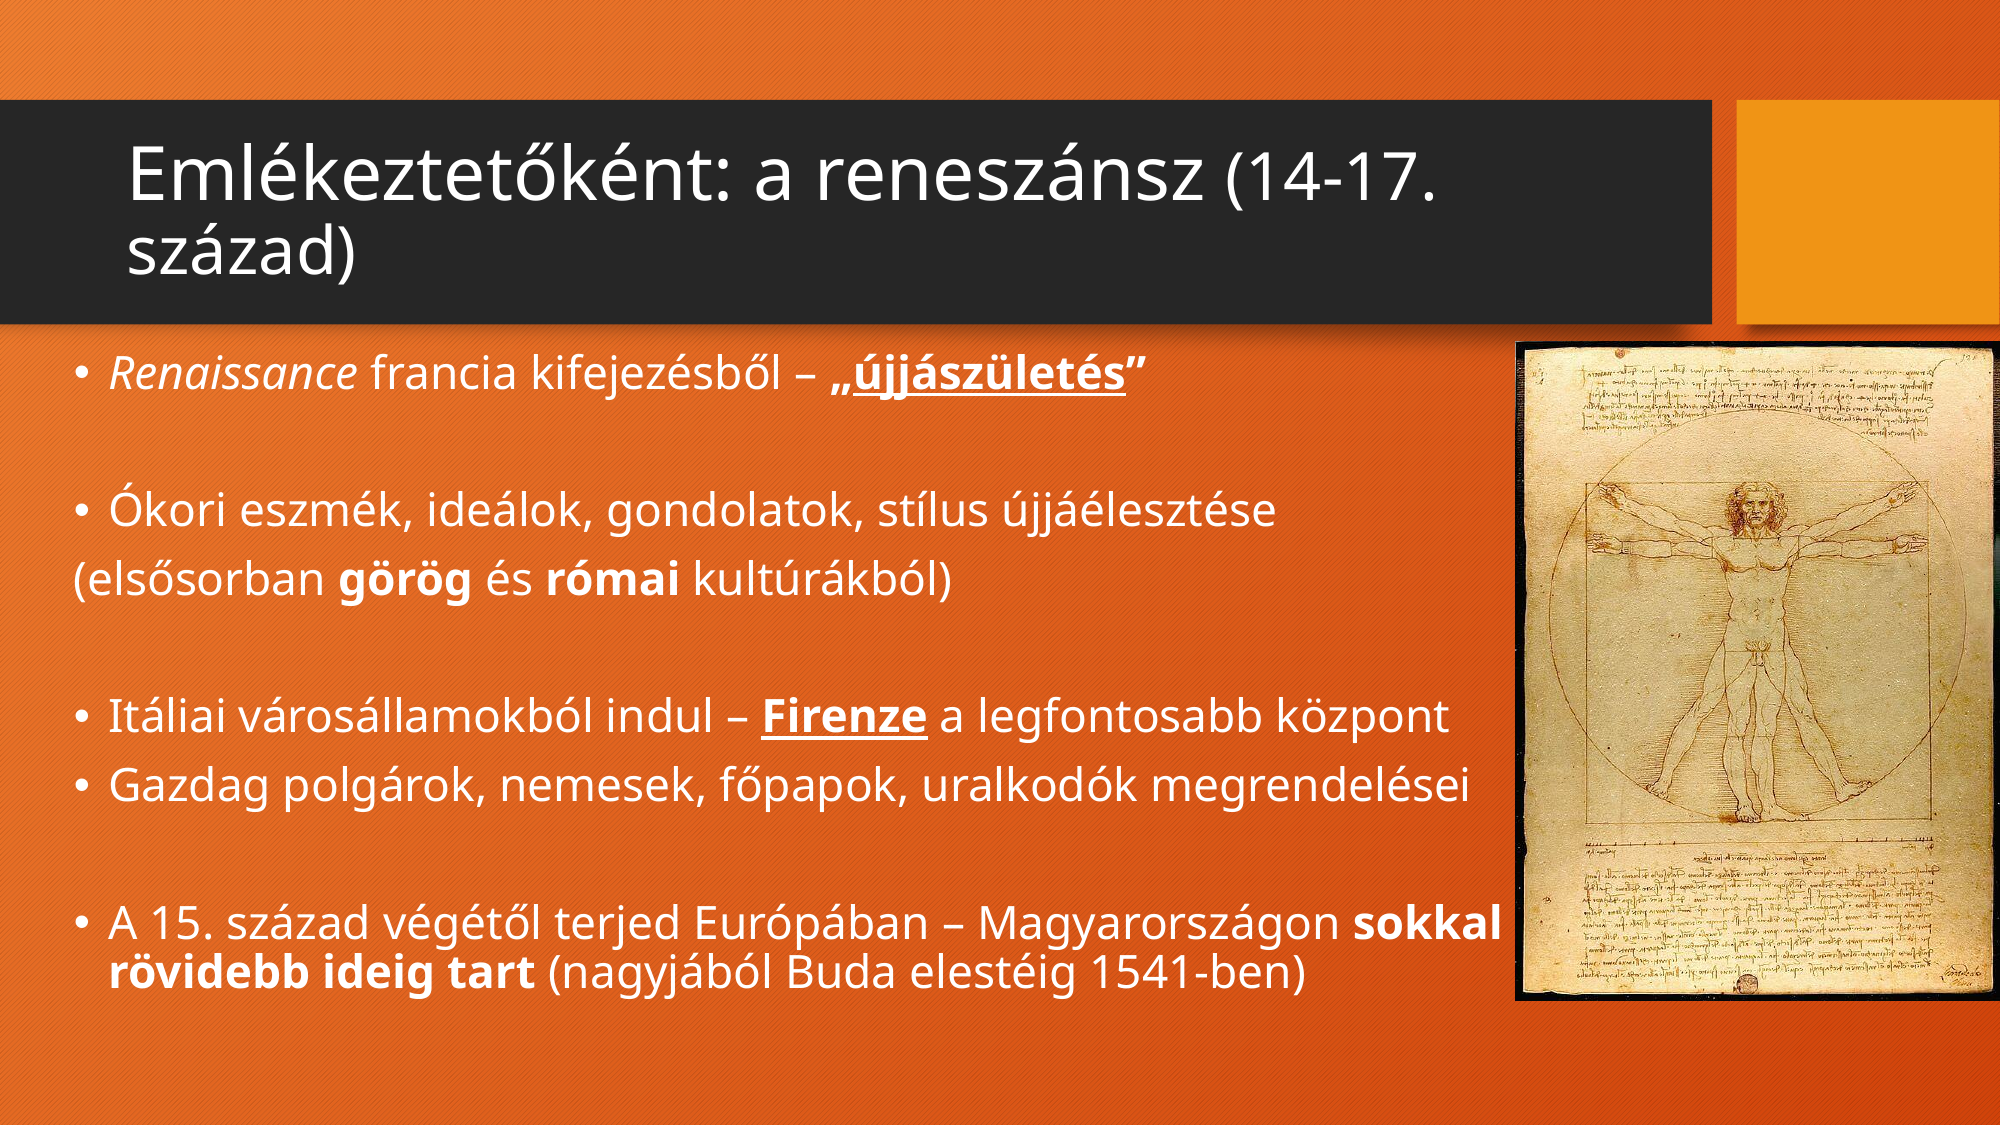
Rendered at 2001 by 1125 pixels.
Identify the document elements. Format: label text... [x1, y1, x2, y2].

title Emlékeztetőként: a reneszánsz (14-17. század) [111, 123, 1689, 301]
list Renaissance francia kifejezésből – „újjászületés” Ókori eszmék, ideálok, gondolatok, stílus újjáélesztése (elsősorban görög és római kultúrákból) Itáliai városállamokból indul – Firenze a legfontosabb központ Gazdag polgárok, nemesek, főpapok, uralkodók megrendelései A 15. század végétől terjed Európában – Magyarországon sokkal rövidebb ideig tart (nagyjából Buda elestéig 1541-ben) [58, 342, 1533, 1079]
picture [0, 325, 2000, 1002]
